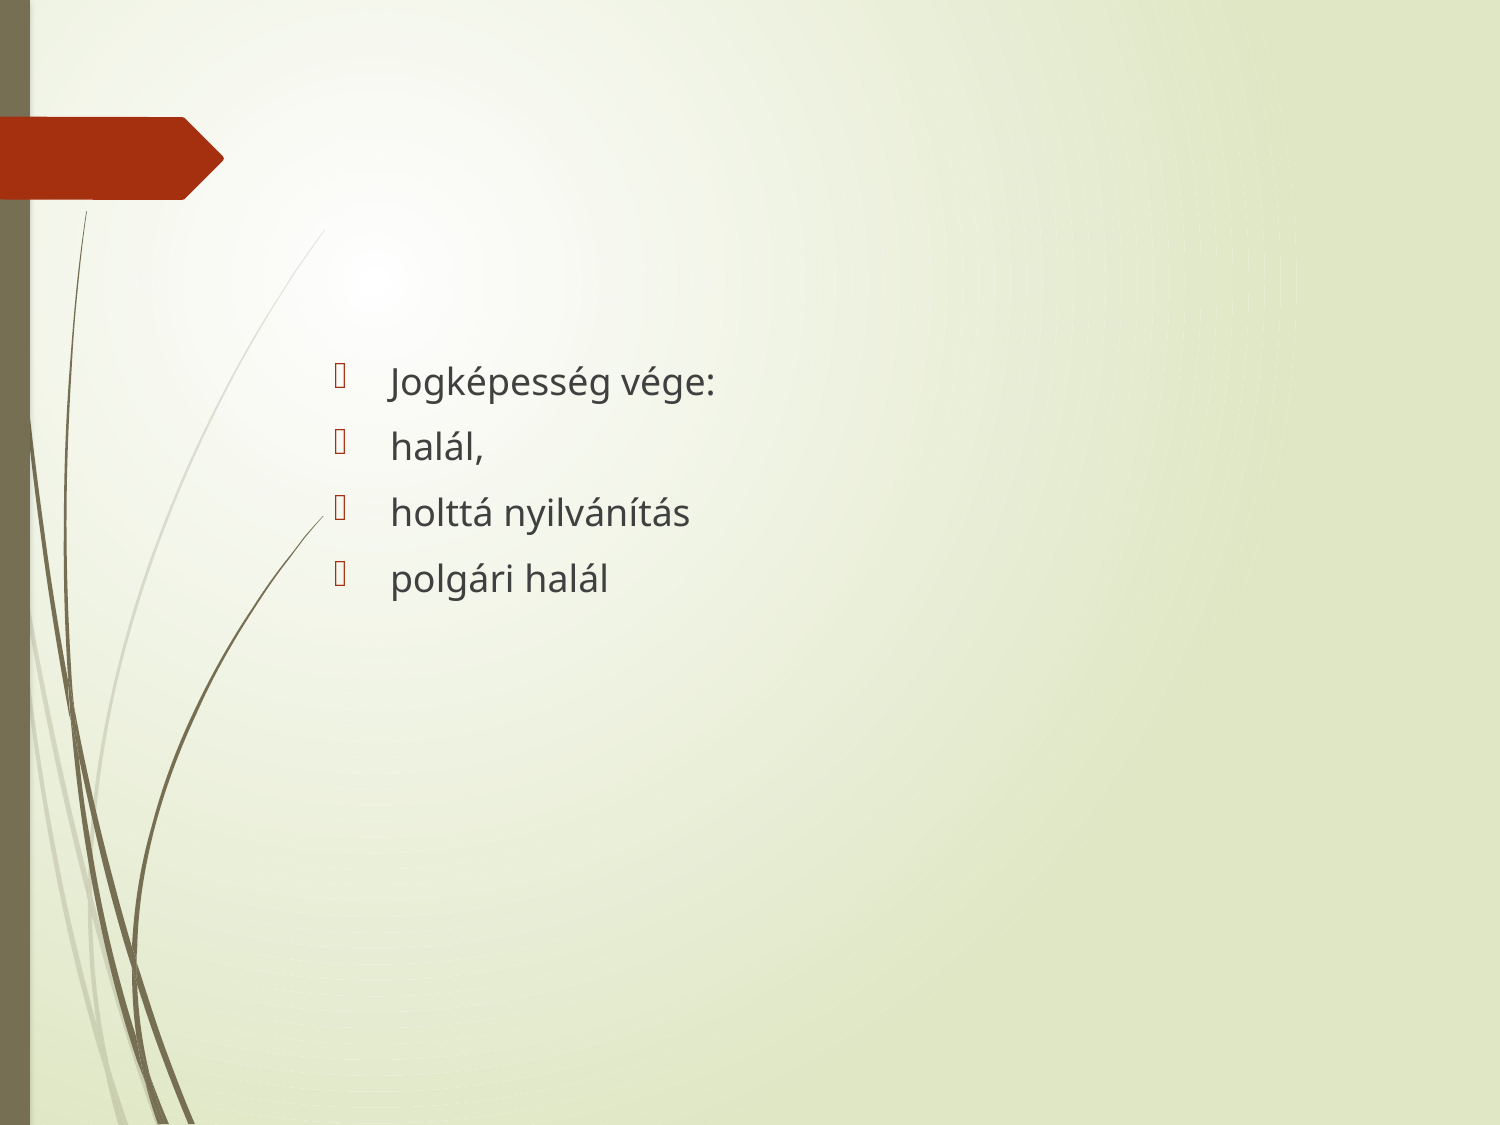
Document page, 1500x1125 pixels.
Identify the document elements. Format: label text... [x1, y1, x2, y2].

list Jogképesség vége: halál, holttá nyilvánítás polgári halál [318, 350, 1400, 970]
